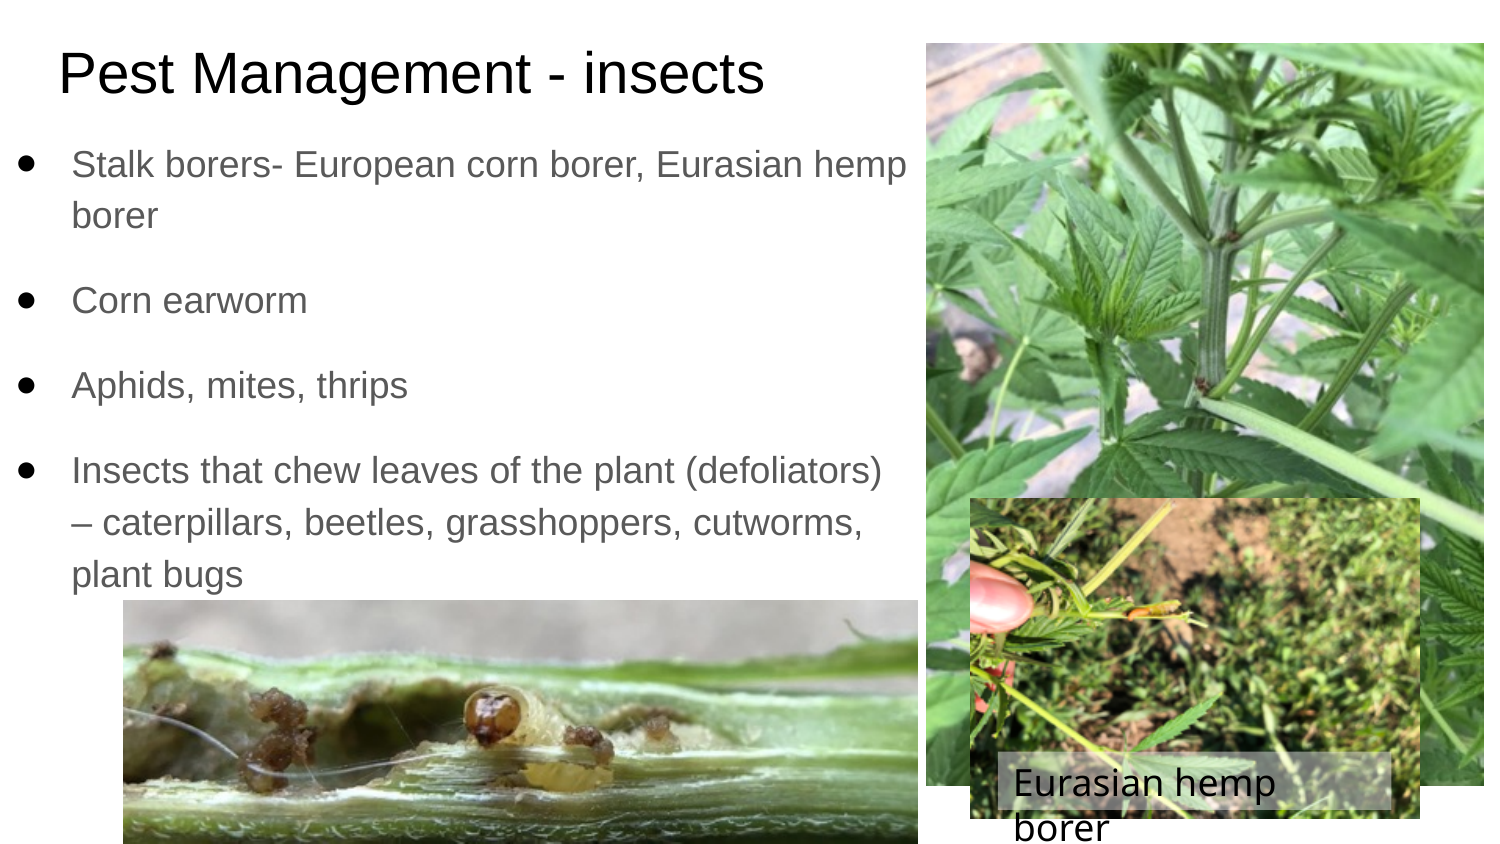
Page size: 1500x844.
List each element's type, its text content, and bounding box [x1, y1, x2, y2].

picture [926, 43, 1484, 820]
title Pest Management - insects [43, 15, 1394, 125]
list Stalk borers- European corn borer, Eurasian hemp borer Corn earworm Aphids, mites, thrips Insects that chew leaves of the plant (defoliators) – caterpillars, beetles, grasshoppers, cutworms, plant bugs [0, 125, 921, 557]
picture [123, 600, 918, 844]
